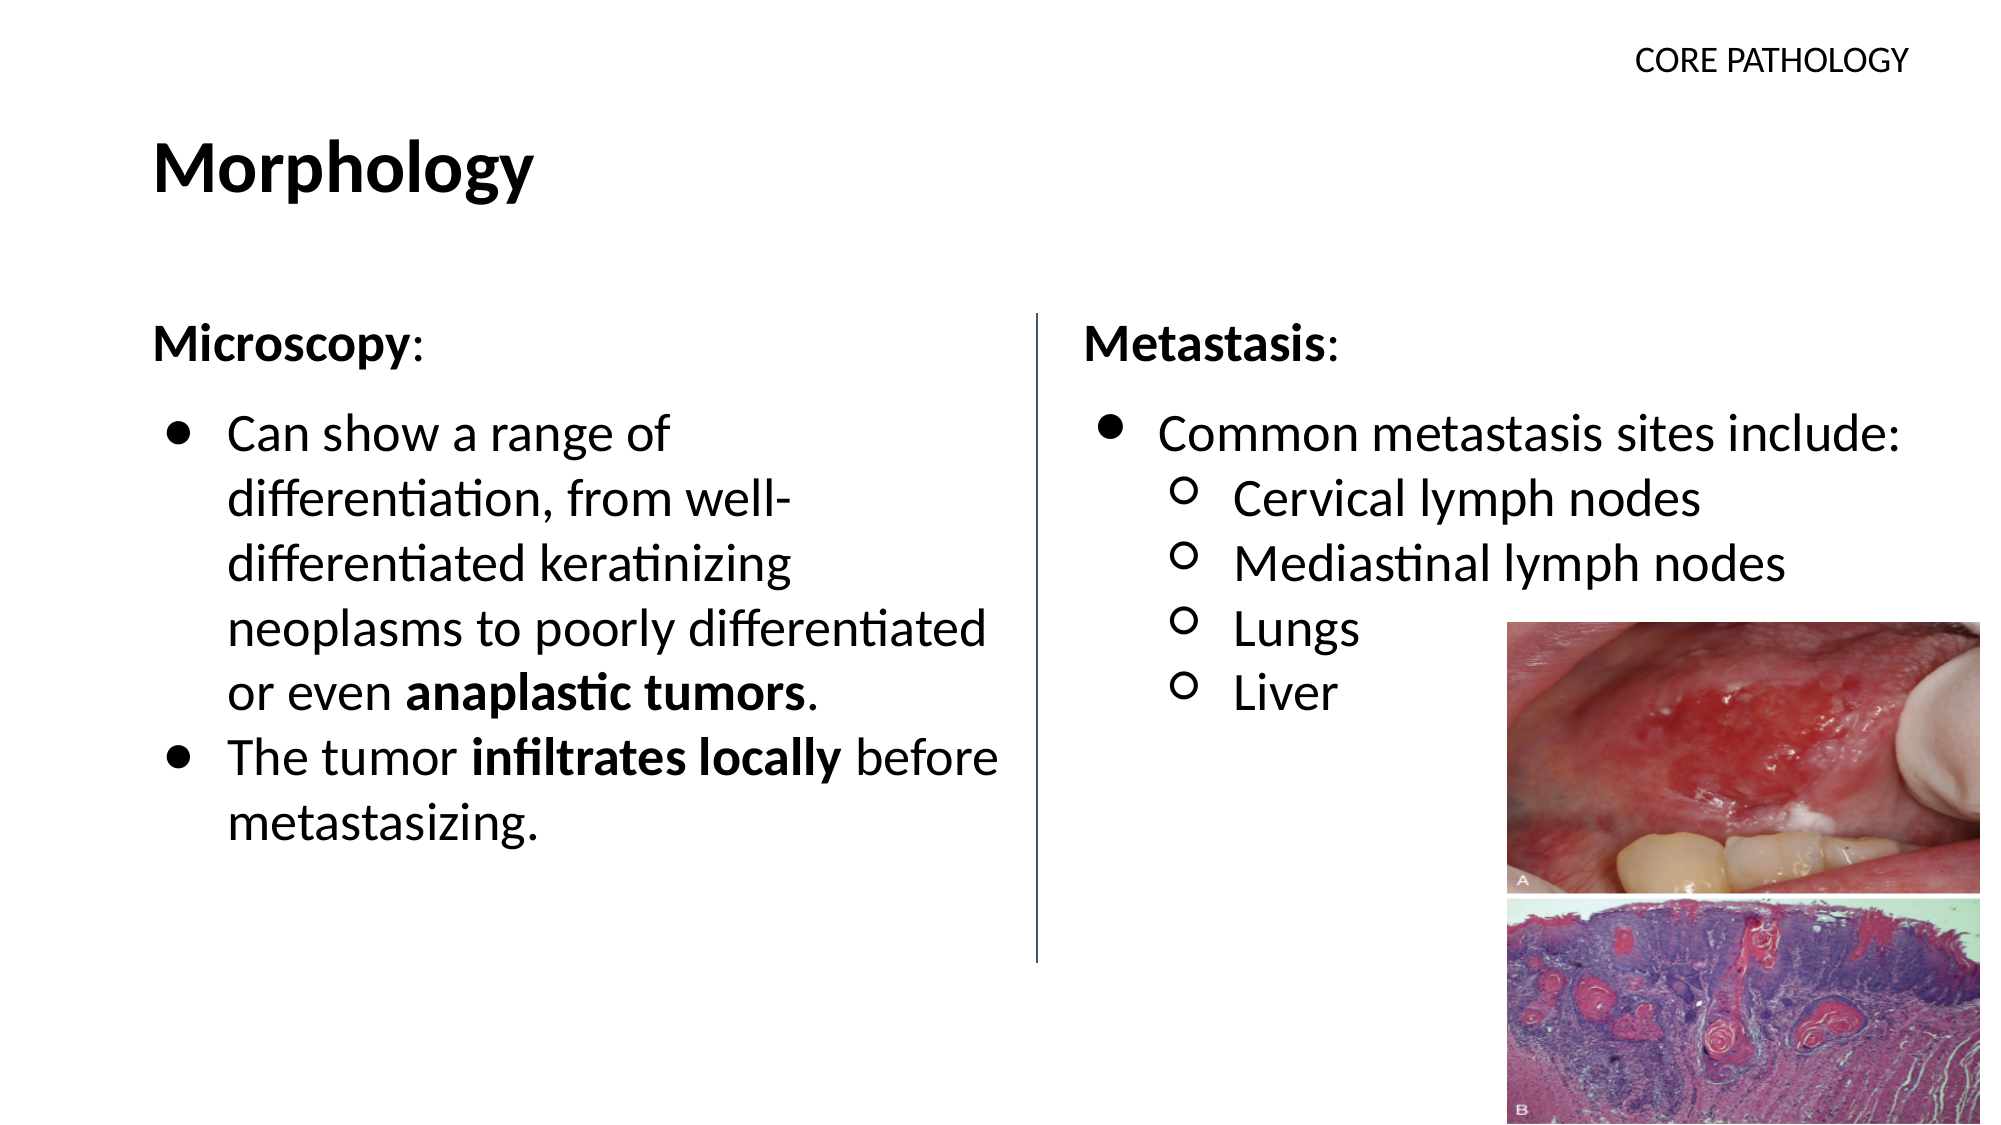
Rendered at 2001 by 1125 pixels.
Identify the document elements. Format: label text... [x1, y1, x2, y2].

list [1506, 622, 1980, 1125]
list Microscopy: Can show a range of differentiation, from well-differentiated keratinizing neoplasms to poorly differentiated or even anaplastic tumors. The tumor infiltrates locally before metastasizing. [137, 299, 1027, 1014]
text_box CORE PATHOLOGY [1619, 27, 1980, 88]
list Metastasis: Common metastasis sites include: Cervical lymph nodes Mediastinal lymph nodes Lungs Liver [1068, 299, 1958, 1014]
title Morphology [137, 59, 1863, 278]
